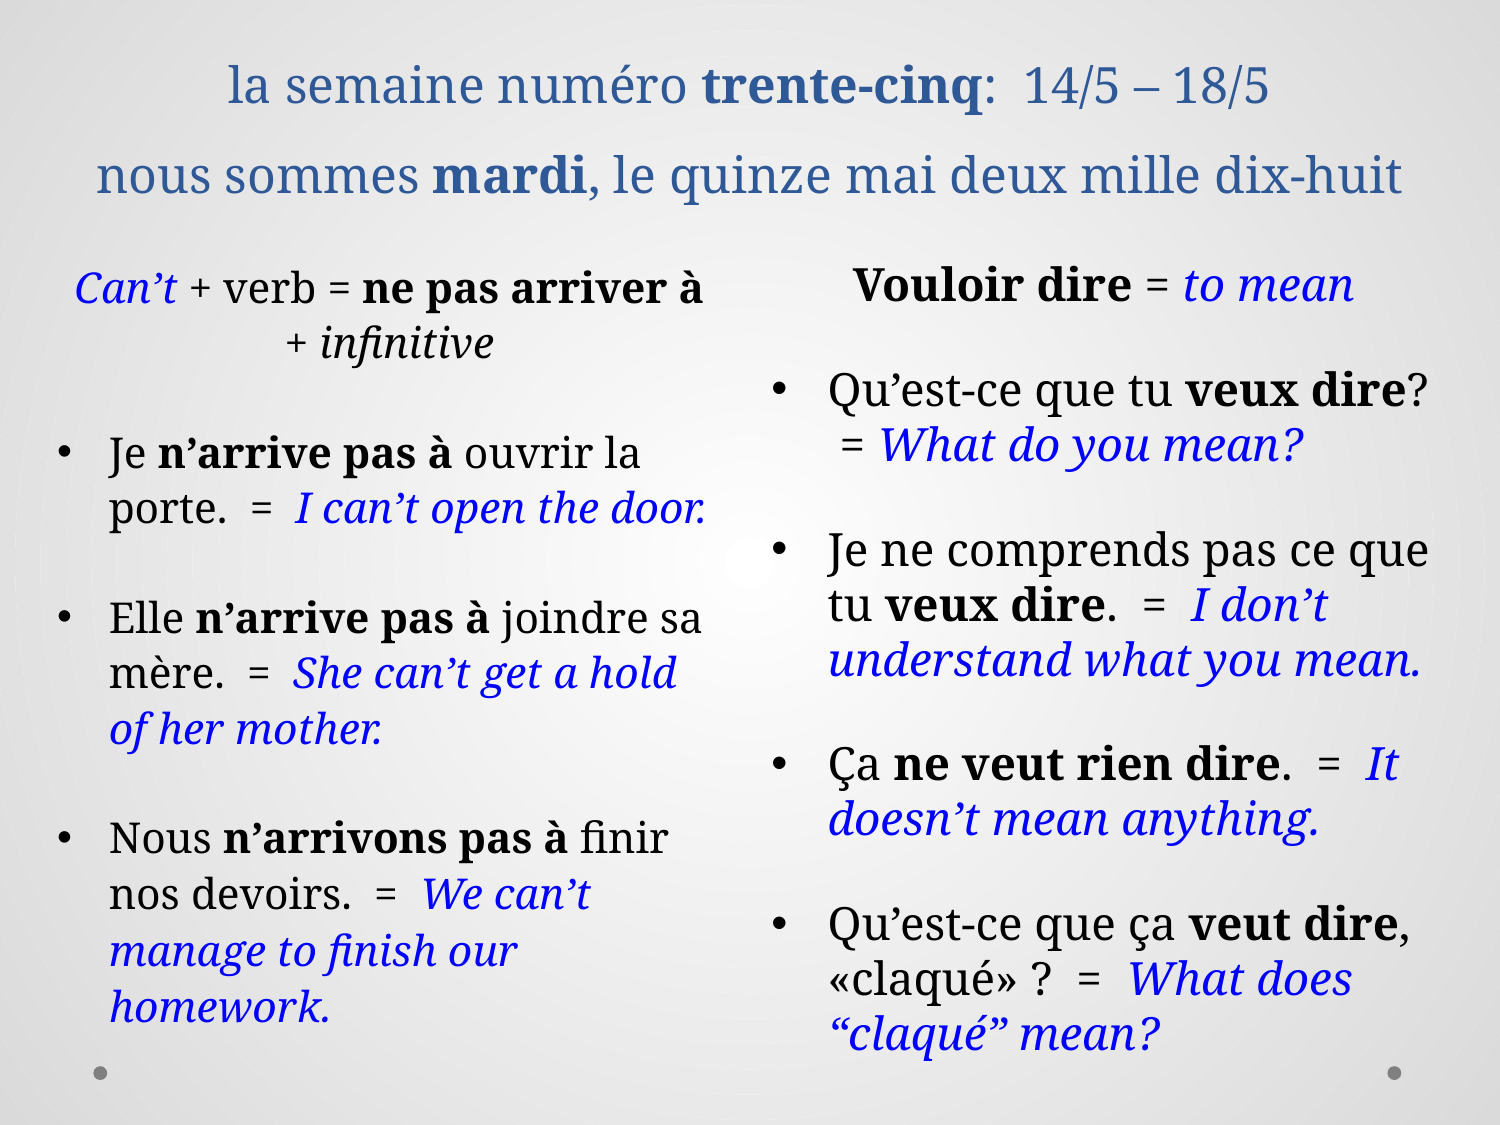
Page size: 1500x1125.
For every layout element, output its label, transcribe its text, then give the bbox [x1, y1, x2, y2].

list Can’t + verb = ne pas arriver à + infinitive Je n’arrive pas à ouvrir la porte. = I can’t open the door. Elle n’arrive pas à joindre sa mère. = She can’t get a hold of her mother. Nous n’arrivons pas à finir nos devoirs. = We can’t manage to finish our homework. [42, 248, 737, 1079]
title la semaine numéro trente-cinq: 14/5 – 18/5 nous sommes mardi, le quinze mai deux mille dix-huit [75, 0, 1425, 211]
list Vouloir dire = to mean Qu’est-ce que tu veux dire? = What do you mean? Je ne comprends pas ce que tu veux dire. = I don’t understand what you mean. Ça ne veut rien dire. = It doesn’t mean anything. Qu’est-ce que ça veut dire, «claqué» ? = What does “claqué” mean? [756, 248, 1451, 1079]
